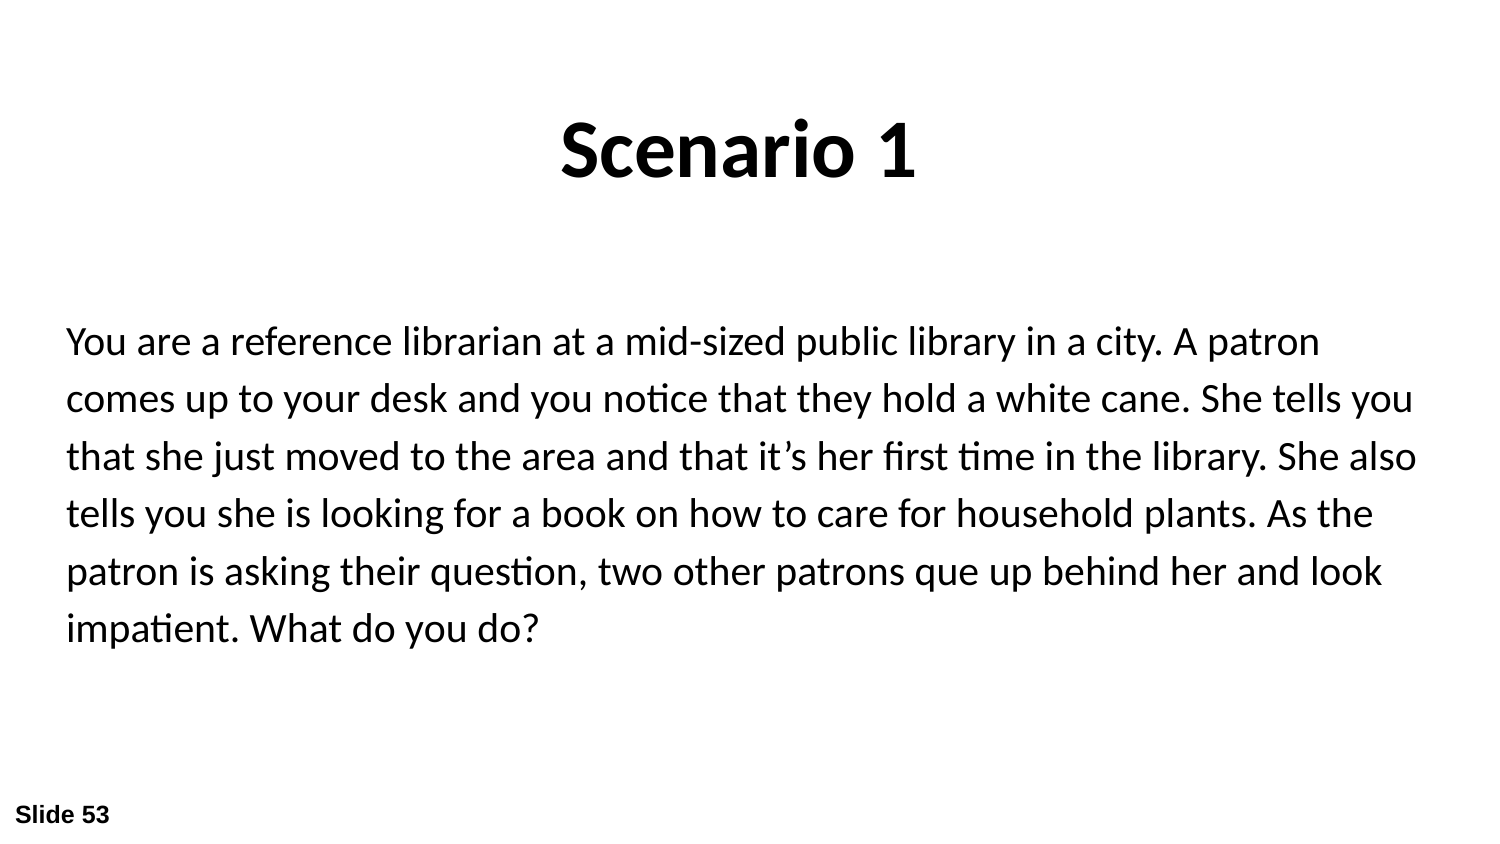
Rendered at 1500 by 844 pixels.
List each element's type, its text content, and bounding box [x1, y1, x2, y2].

text_box Slide 53 [0, 783, 138, 844]
title Scenario 1 [545, 78, 955, 217]
list You are a reference librarian at a mid-sized public library in a city. A patron comes up to your desk and you notice that they hold a white cane. She tells you that she just moved to the area and that it’s her first time in the library. She also tells you she is looking for a book on how to care for household plants. As the patron is asking their question, two other patrons que up behind her and look impatient. What do you do? [51, 291, 1449, 657]
